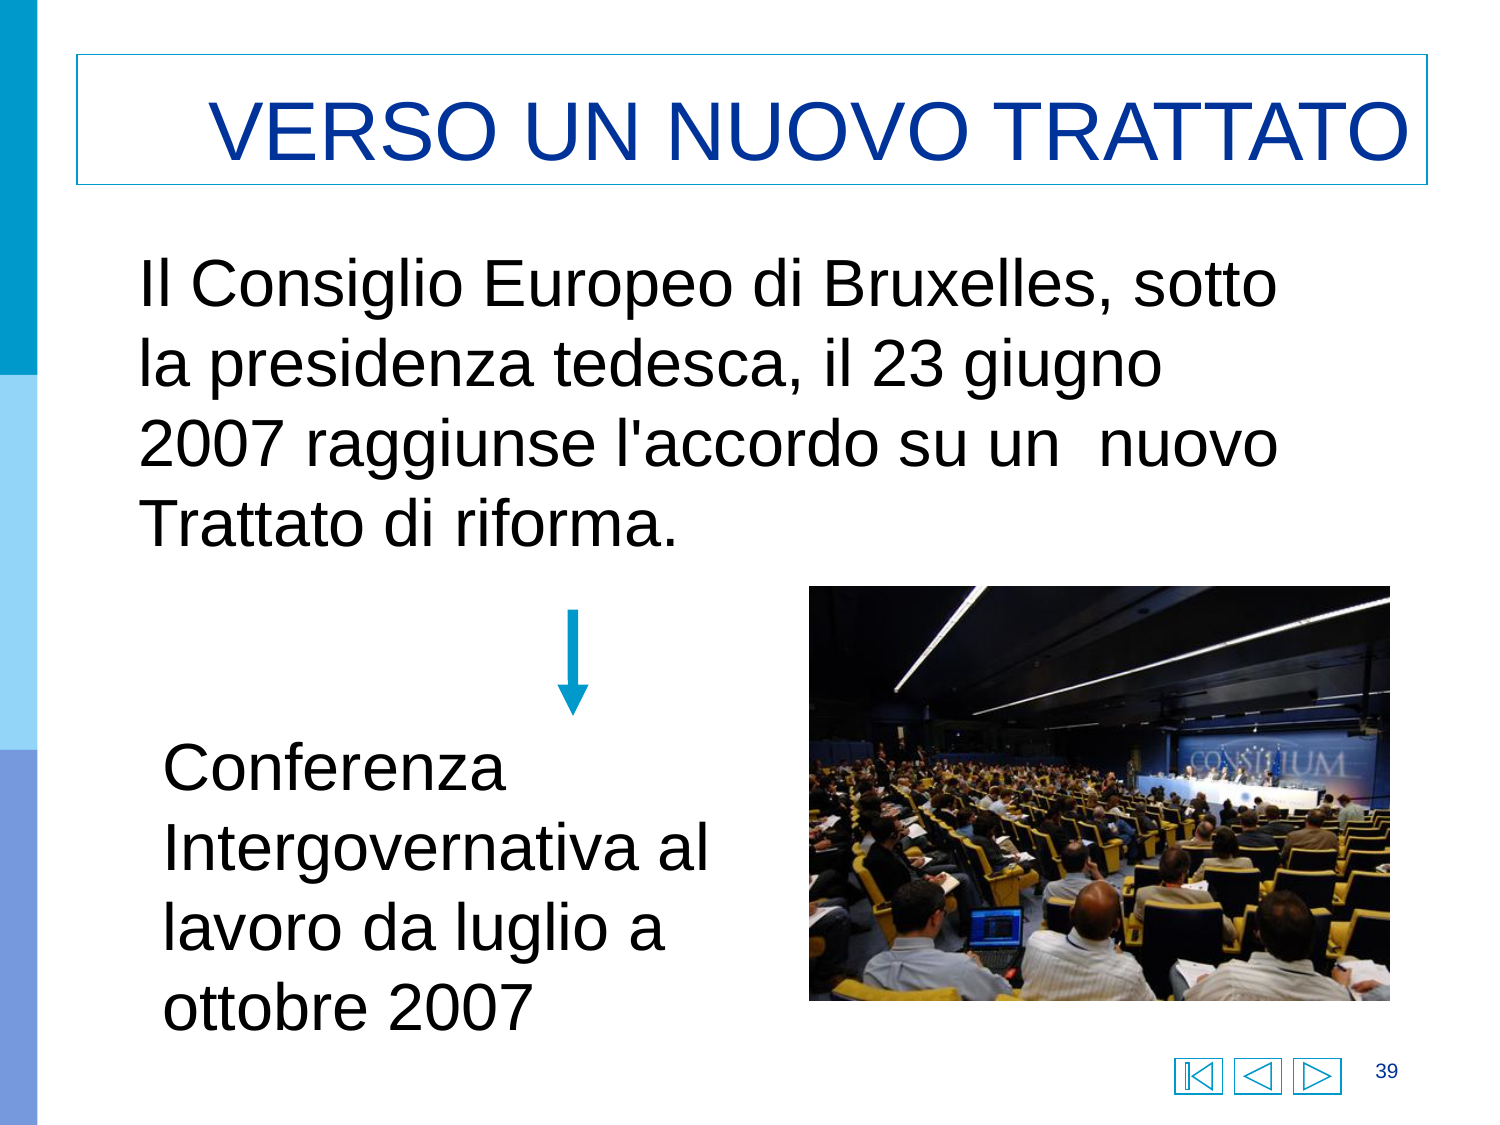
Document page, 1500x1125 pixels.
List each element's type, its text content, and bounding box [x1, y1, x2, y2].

text_box Il Consiglio Europeo di Bruxelles, sotto la presidenza tedesca, il 23 giugno 2007 raggiunse l'accordo su un nuovo Trattato di riforma. [123, 231, 1329, 567]
text_box Conferenza Intergovernativa al lavoro da luglio a ottobre 2007 [147, 716, 880, 1052]
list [808, 585, 1391, 1001]
slide_number 39 [1269, 1049, 1414, 1125]
title VERSO UN NUOVO TRATTATO [76, 54, 1428, 185]
text_box [566, 609, 580, 716]
